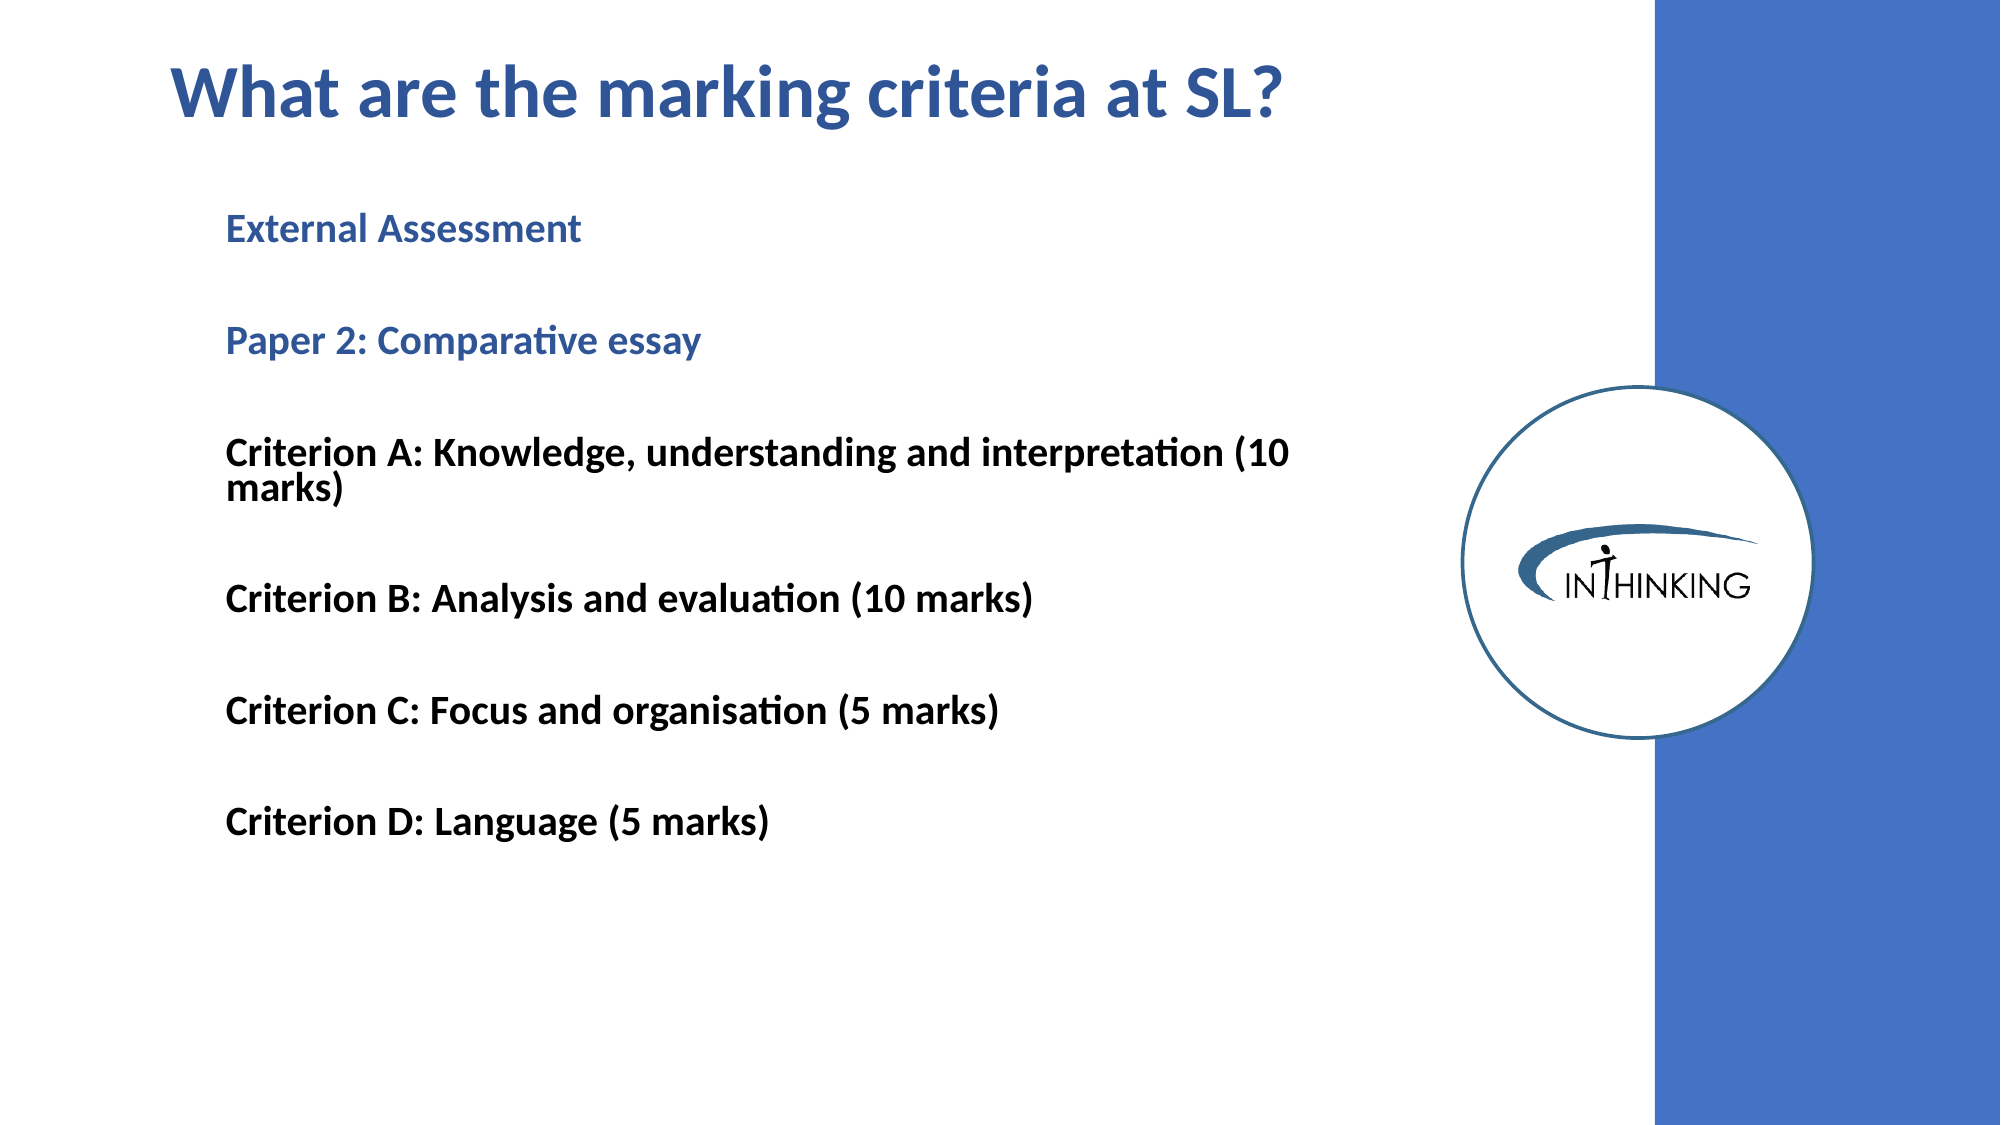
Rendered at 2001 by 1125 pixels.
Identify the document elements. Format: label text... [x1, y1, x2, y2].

list External Assessment Paper 2: Comparative essay Criterion A: Knowledge, understanding and interpretation (10 marks) Criterion B: Analysis and evaluation (10 marks) Criterion C: Focus and organisation (5 marks) Criterion D: Language (5 marks) [210, 204, 1407, 910]
picture [1518, 524, 1758, 601]
title What are the marking criteria at SL? [155, 28, 1434, 248]
text_box [1654, 0, 2000, 1125]
text_box [1462, 386, 1814, 739]
